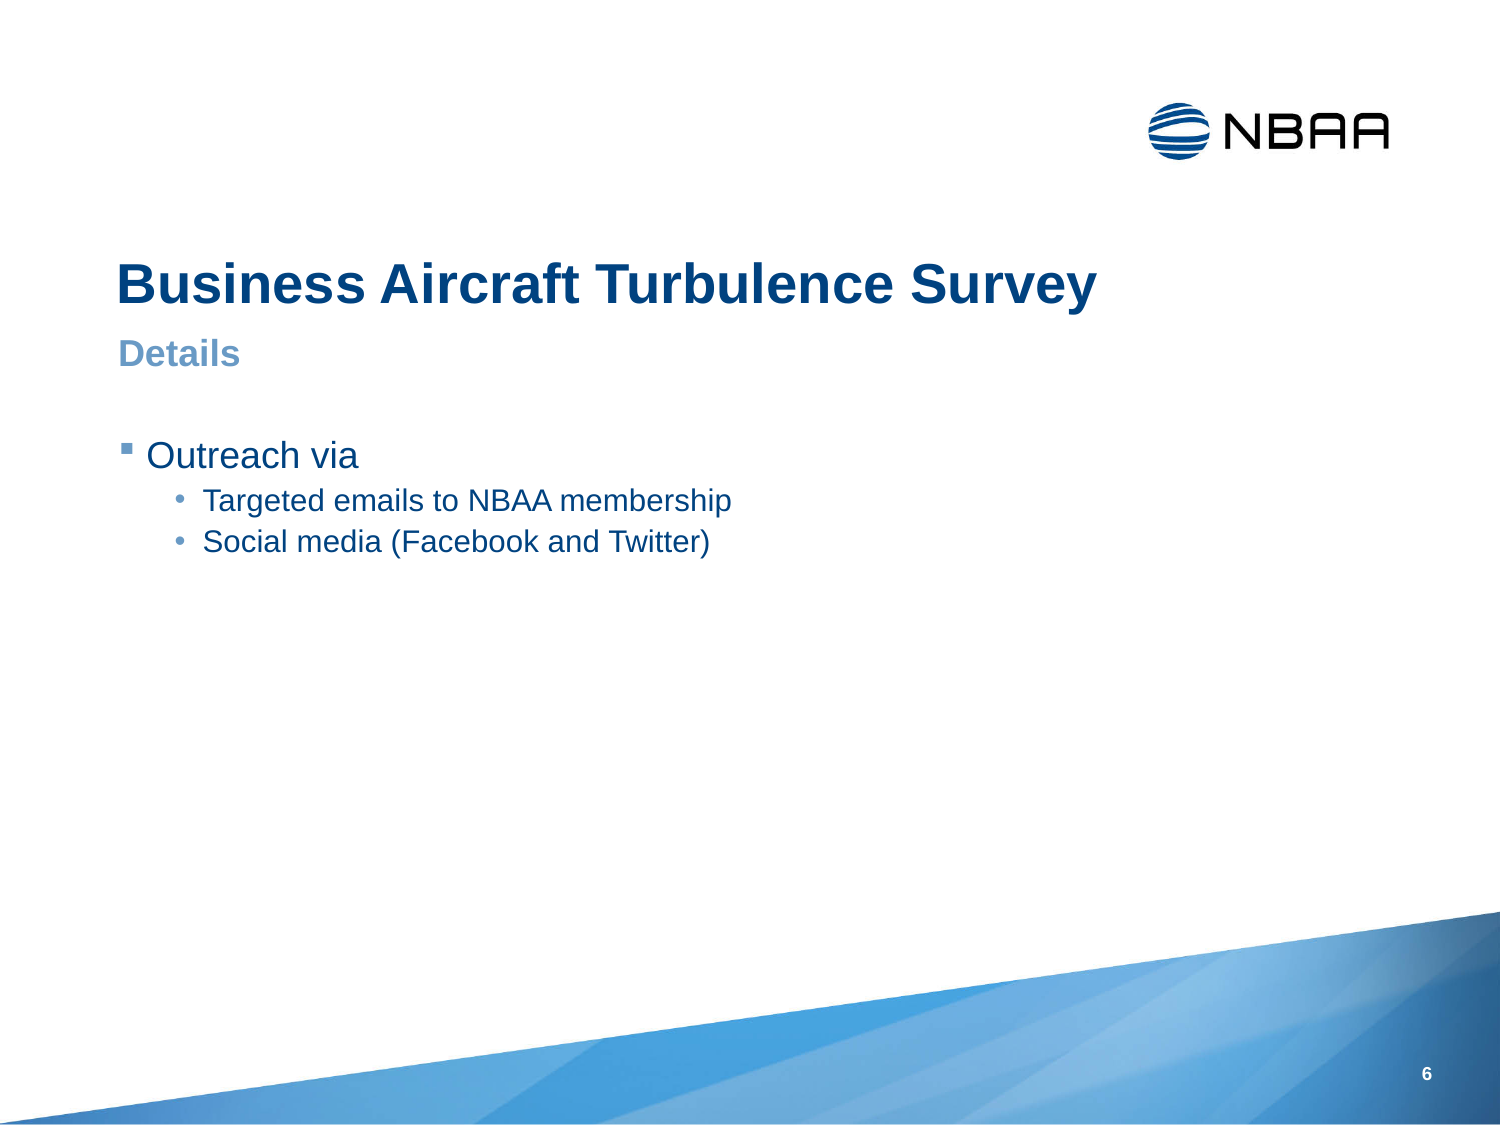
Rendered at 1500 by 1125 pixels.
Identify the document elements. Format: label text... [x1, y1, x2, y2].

list Details [103, 326, 1381, 428]
picture [0, 0, 1500, 1125]
list Outreach via Targeted emails to NBAA membership Social media (Facebook and Twitter) [103, 428, 1381, 907]
list Business Aircraft Turbulence Survey [101, 221, 1381, 324]
slide_number 6 [1059, 1042, 1448, 1103]
